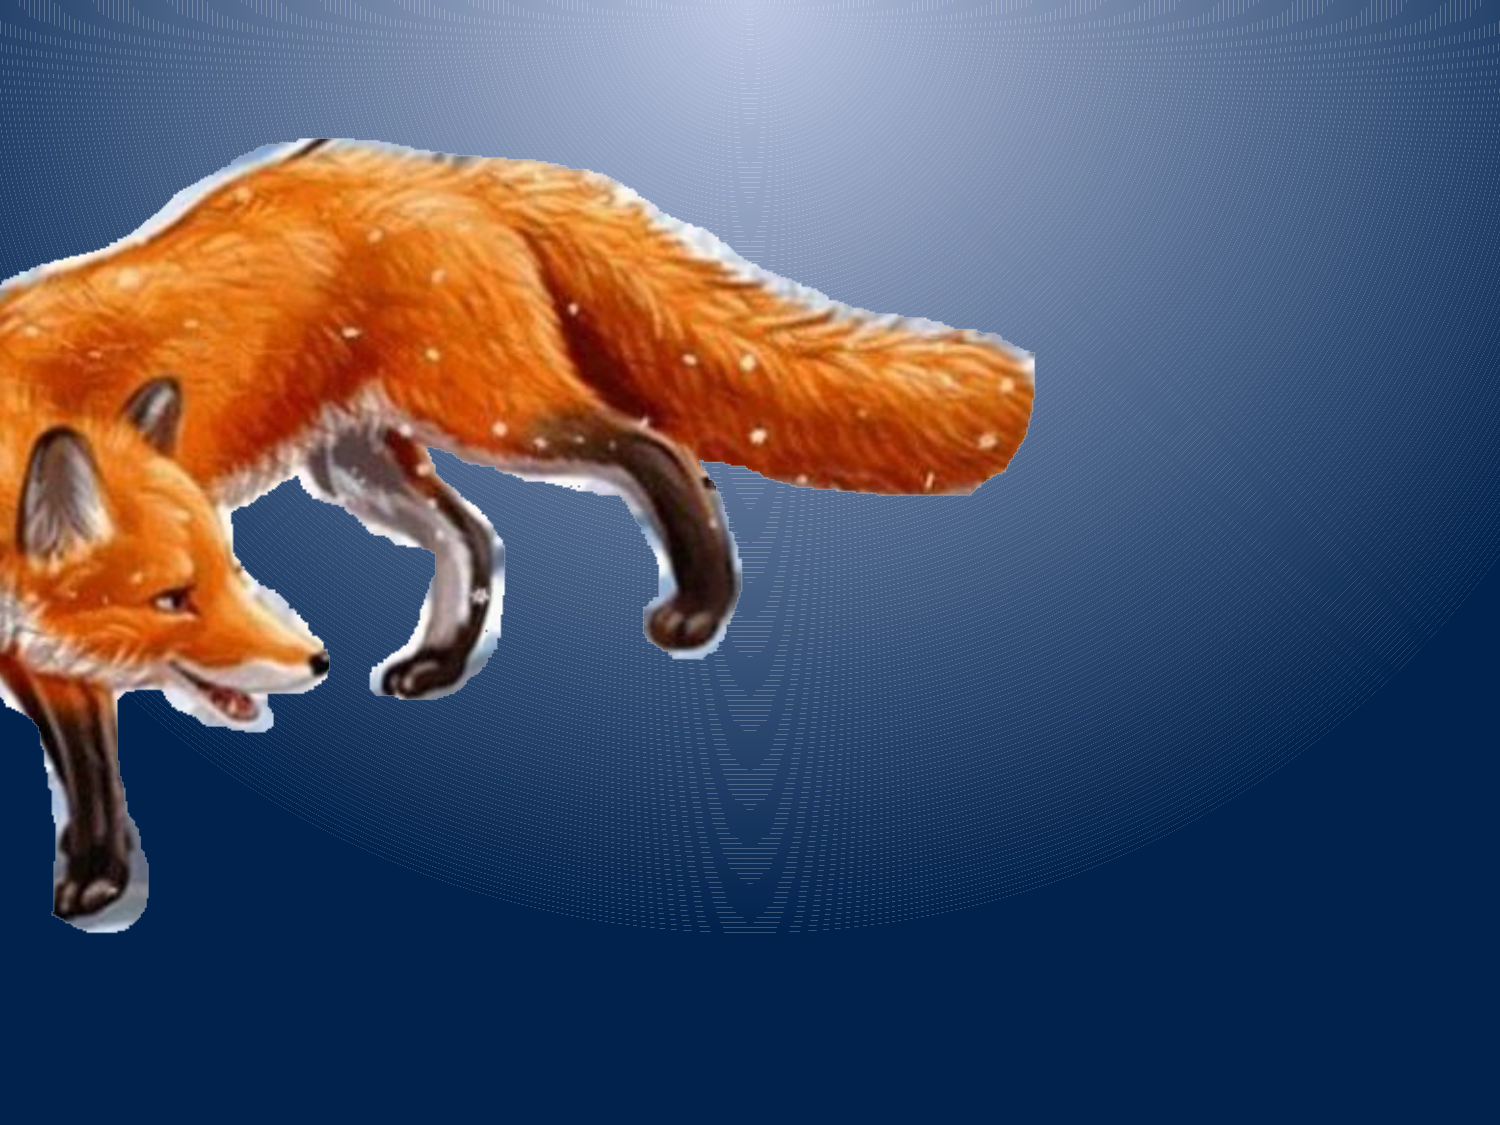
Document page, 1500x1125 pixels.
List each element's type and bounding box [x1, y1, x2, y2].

picture [0, 137, 1039, 937]
